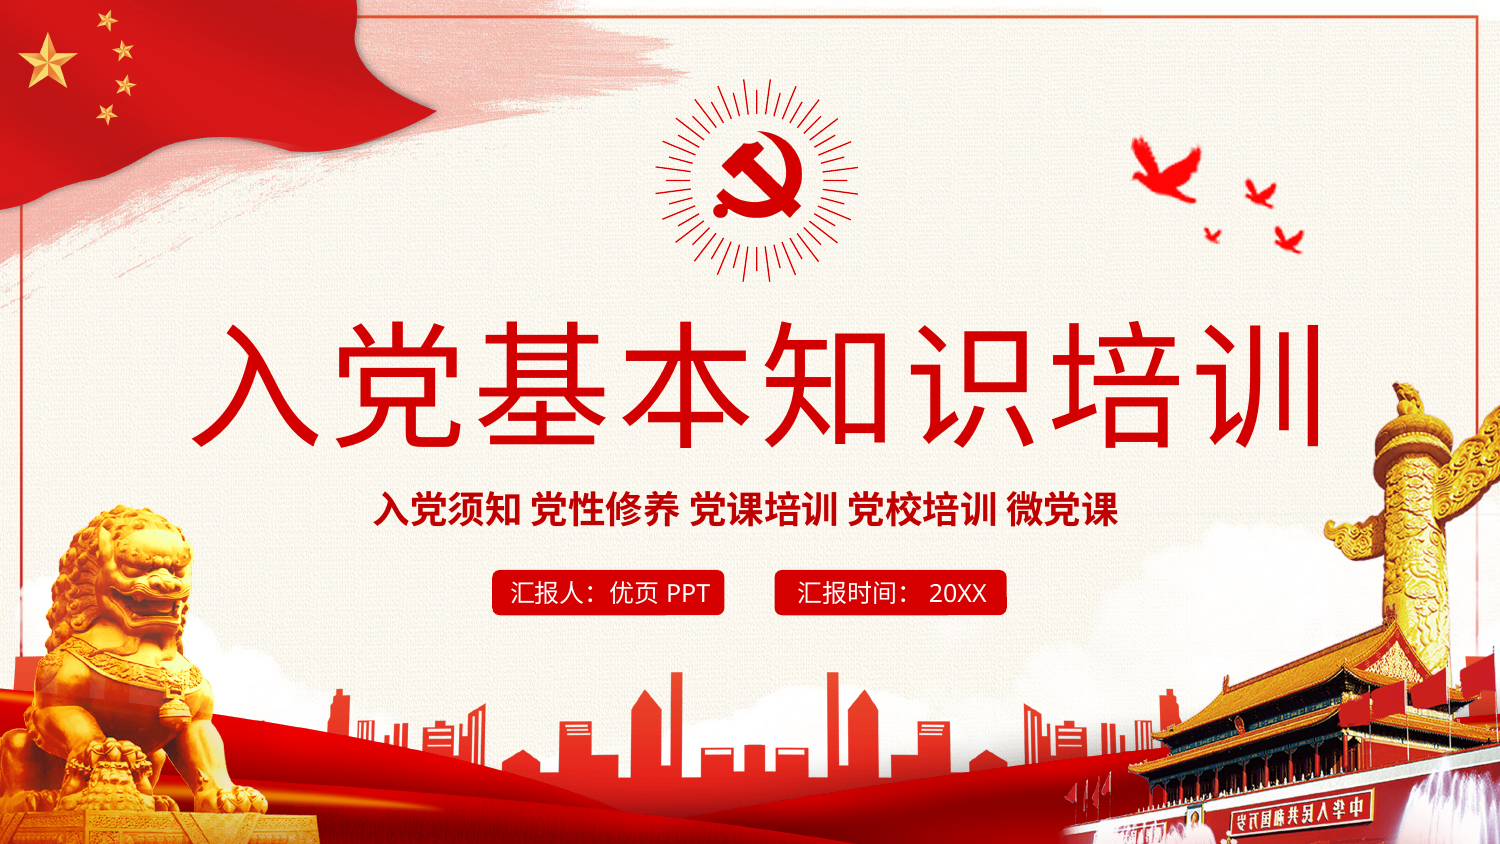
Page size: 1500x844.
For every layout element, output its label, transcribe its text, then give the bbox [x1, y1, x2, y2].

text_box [774, 569, 1007, 616]
text_box 入党须知 党性修养 党课培训 党校培训 微党课 [357, 478, 980, 539]
text_box 入党基本知识培训 [171, 292, 1346, 472]
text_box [655, 78, 859, 283]
picture [0, 0, 1500, 844]
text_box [491, 569, 725, 616]
